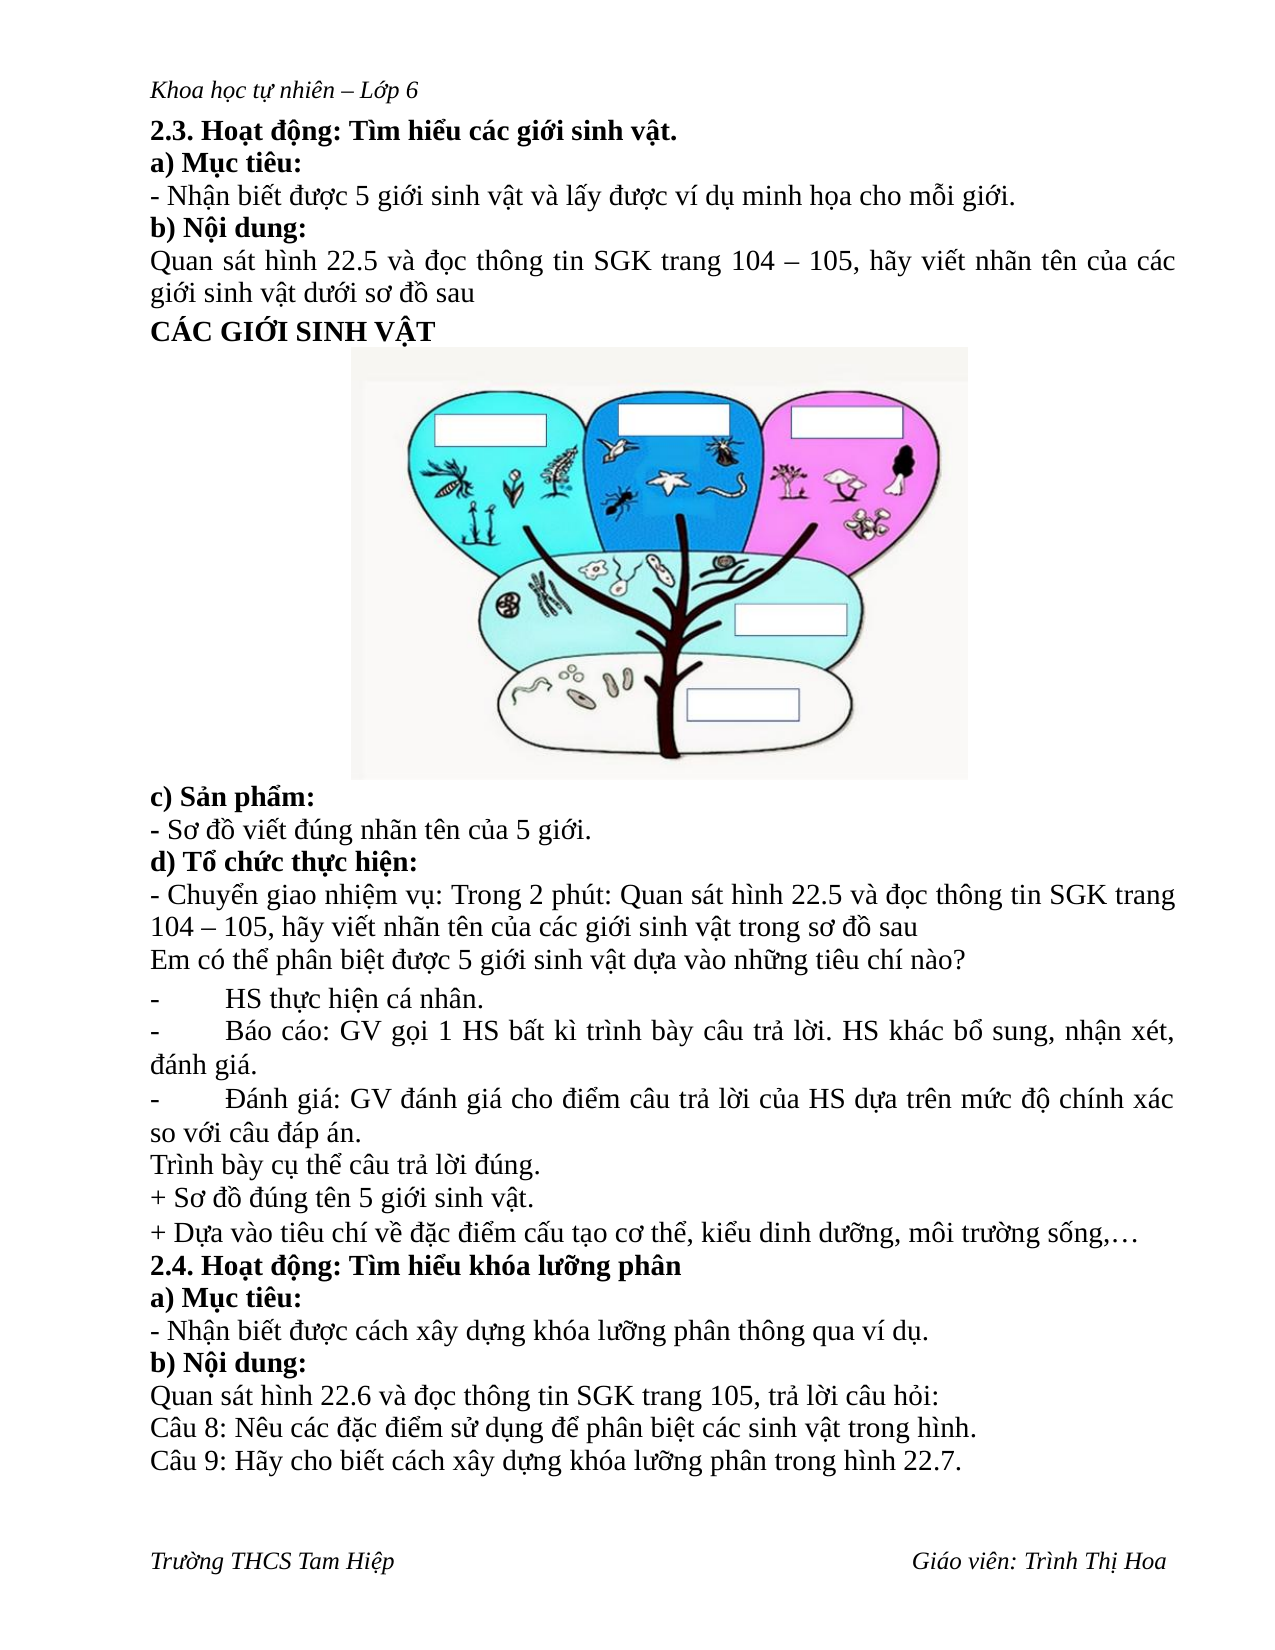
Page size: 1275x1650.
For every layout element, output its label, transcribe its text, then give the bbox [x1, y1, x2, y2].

text_box Đánh giá: GV đánh giá cho điểm câu trả lời của HS dựa trên mức độ chính xác [224, 1082, 1194, 1115]
text_box [351, 347, 968, 780]
text_box Khoa học tự nhiên – Lớp 6 [149, 76, 444, 104]
text_box - [149, 1082, 185, 1115]
text_box 2.3. Hoạt động: Tìm hiểu các giới sinh vật. a) Mục tiêu: - Nhận biết được 5 giới sinh vật và lấy được ví dụ minh họa cho mỗi giới. b) Nội dung: Quan sát hình 22.5 và đọc thông tin SGK trang 104 – 105, hãy viết nhãn tên của các giới sinh vật dưới sơ đồ sau [150, 113, 1194, 309]
text_box + Dựa vào tiêu chí về đặc điểm cấu tạo cơ thể, kiểu dinh dưỡng, môi trường sống,… 2.4. Hoạt động: Tìm hiểu khóa lưỡng phân a) Mục tiêu: - Nhận biết được cách xây dựng khóa lưỡng phân thông qua ví dụ. b) Nội dung: Quan sát hình 22.6 và đọc thông tin SGK trang 105, trả lời câu hỏi: Câu 8: Nêu các đặc điểm sử dụng để phân biệt các sinh vật trong hình. Câu 9: Hãy cho biết cách xây dựng khóa lưỡng phân trong hình 22.7. [150, 1216, 1160, 1477]
text_box Giáo viên: Trình Thị Hoa [911, 1547, 1194, 1575]
text_box CÁC GIỚI SINH VẬT [150, 315, 461, 348]
text_box HS thực hiện cá nhân. Báo cáo: GV gọi 1 HS bất kì trình bày câu trả lời. HS khác bổ sung, nhận xét, [224, 981, 1194, 1047]
text_box đánh giá. [149, 1048, 282, 1081]
text_box c) Sản phẩm: - Sơ đồ viết đúng nhãn tên của 5 giới. d) Tổ chức thực hiện: - Chuyển giao nhiệm vụ: Trong 2 phút: Quan sát hình 22.5 và đọc thông tin SGK trang 104 – 105, hãy viết nhãn tên của các giới sinh vật trong sơ đồ sau Em có thể phân biệt được 5 giới sinh vật dựa vào những tiêu chí nào? [150, 780, 1194, 976]
text_box - - [149, 981, 185, 1047]
text_box Trường THCS Tam Hiệp [149, 1547, 424, 1575]
text_box so với câu đáp án. Trình bày cụ thể câu trả lời đúng. + Sơ đồ đúng tên 5 giới sinh vật. [150, 1115, 565, 1213]
